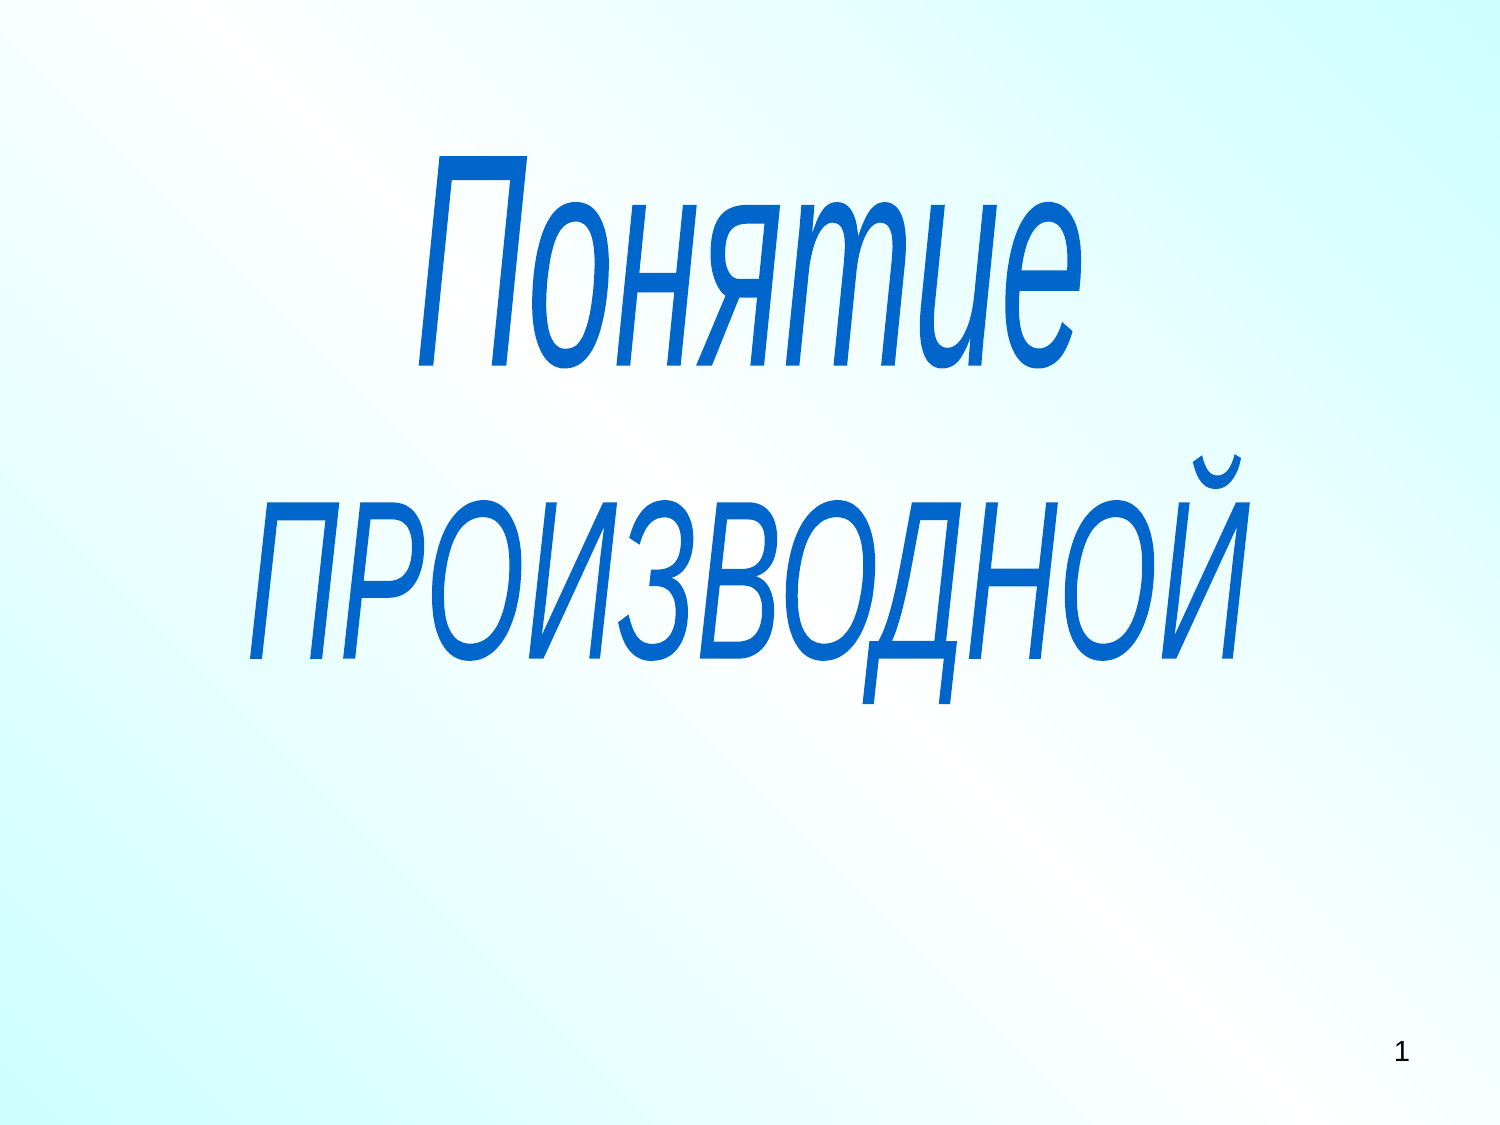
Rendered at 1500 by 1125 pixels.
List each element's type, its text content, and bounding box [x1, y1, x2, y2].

text_box 1 [1074, 1024, 1425, 1103]
